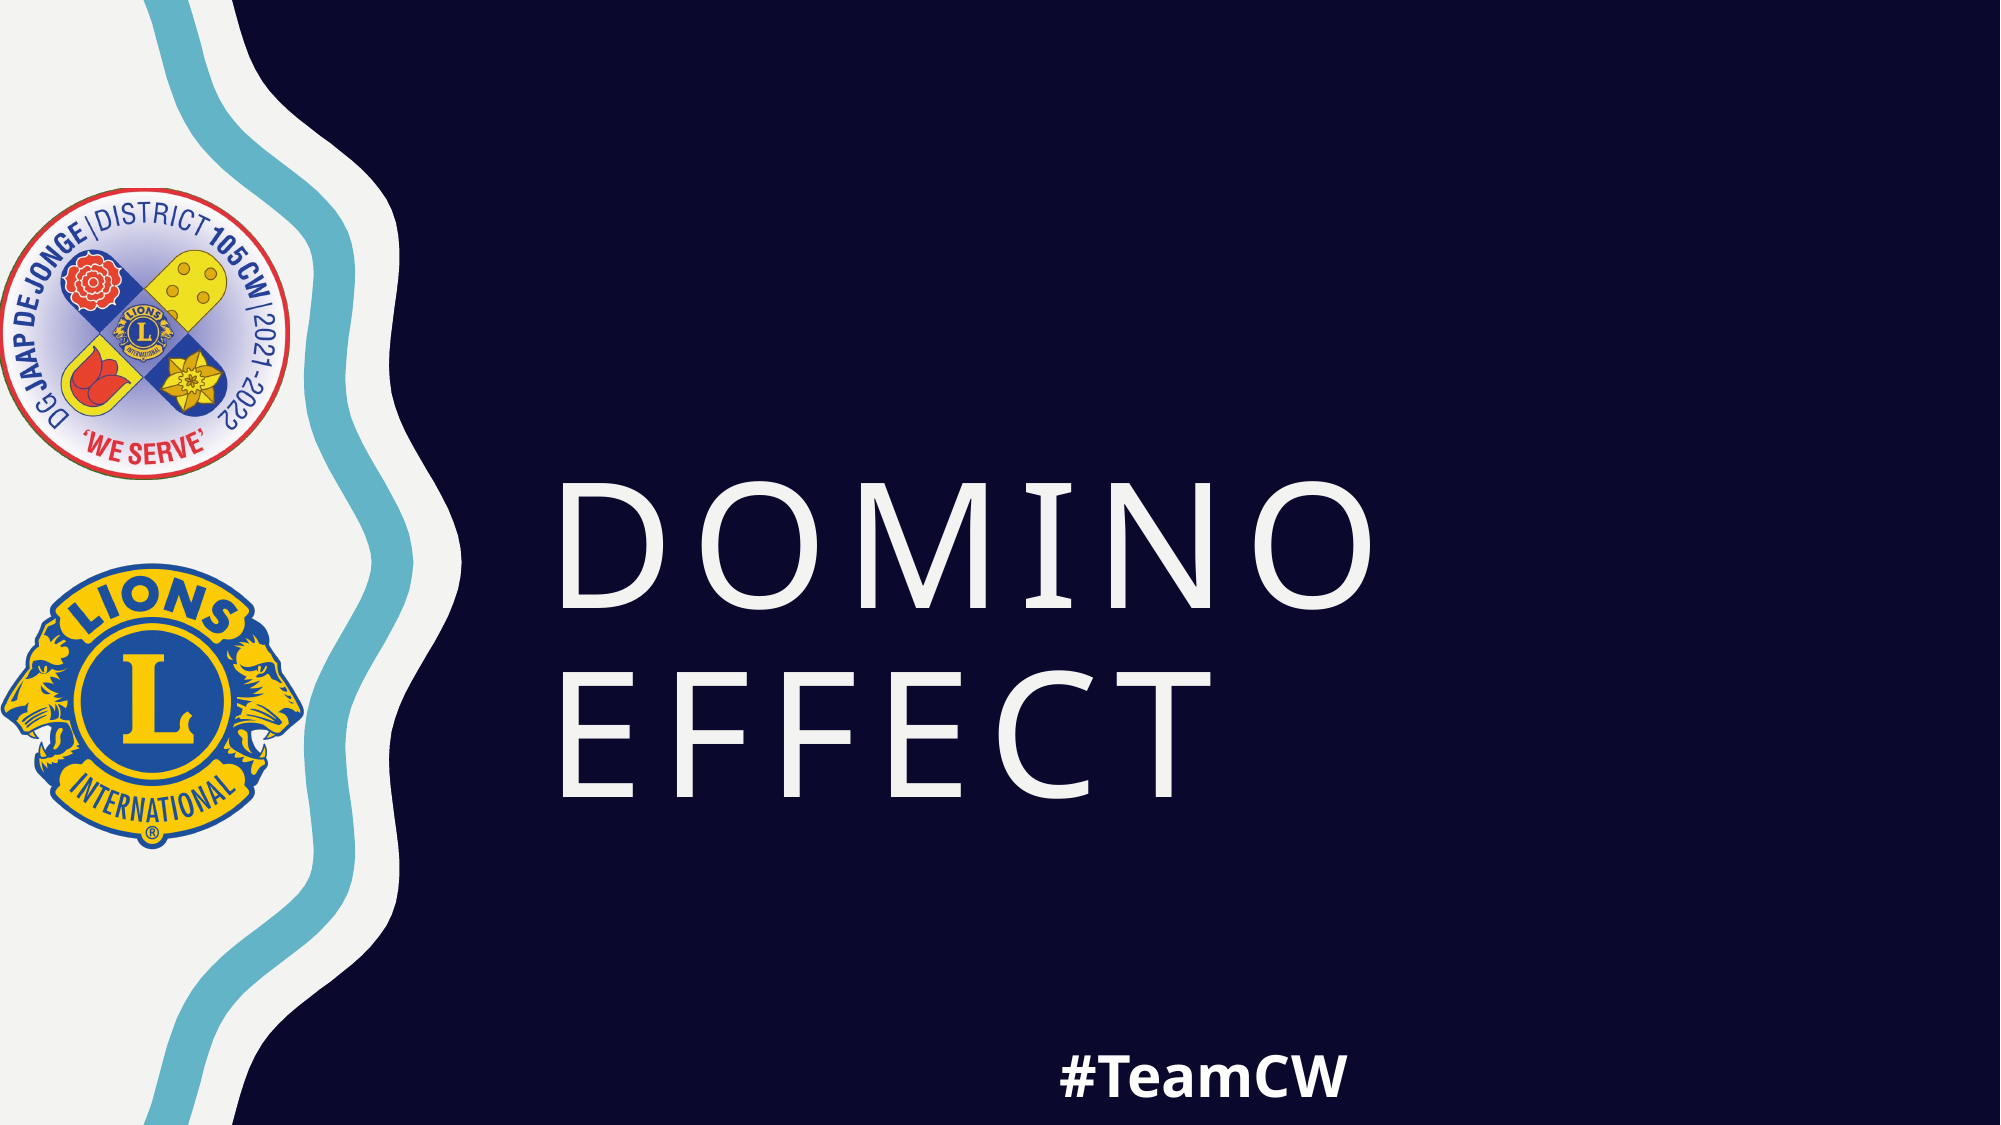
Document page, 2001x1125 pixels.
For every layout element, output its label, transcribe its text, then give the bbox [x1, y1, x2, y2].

picture [0, 188, 290, 480]
title Domino Effect [531, 176, 1875, 843]
picture [0, 562, 307, 850]
